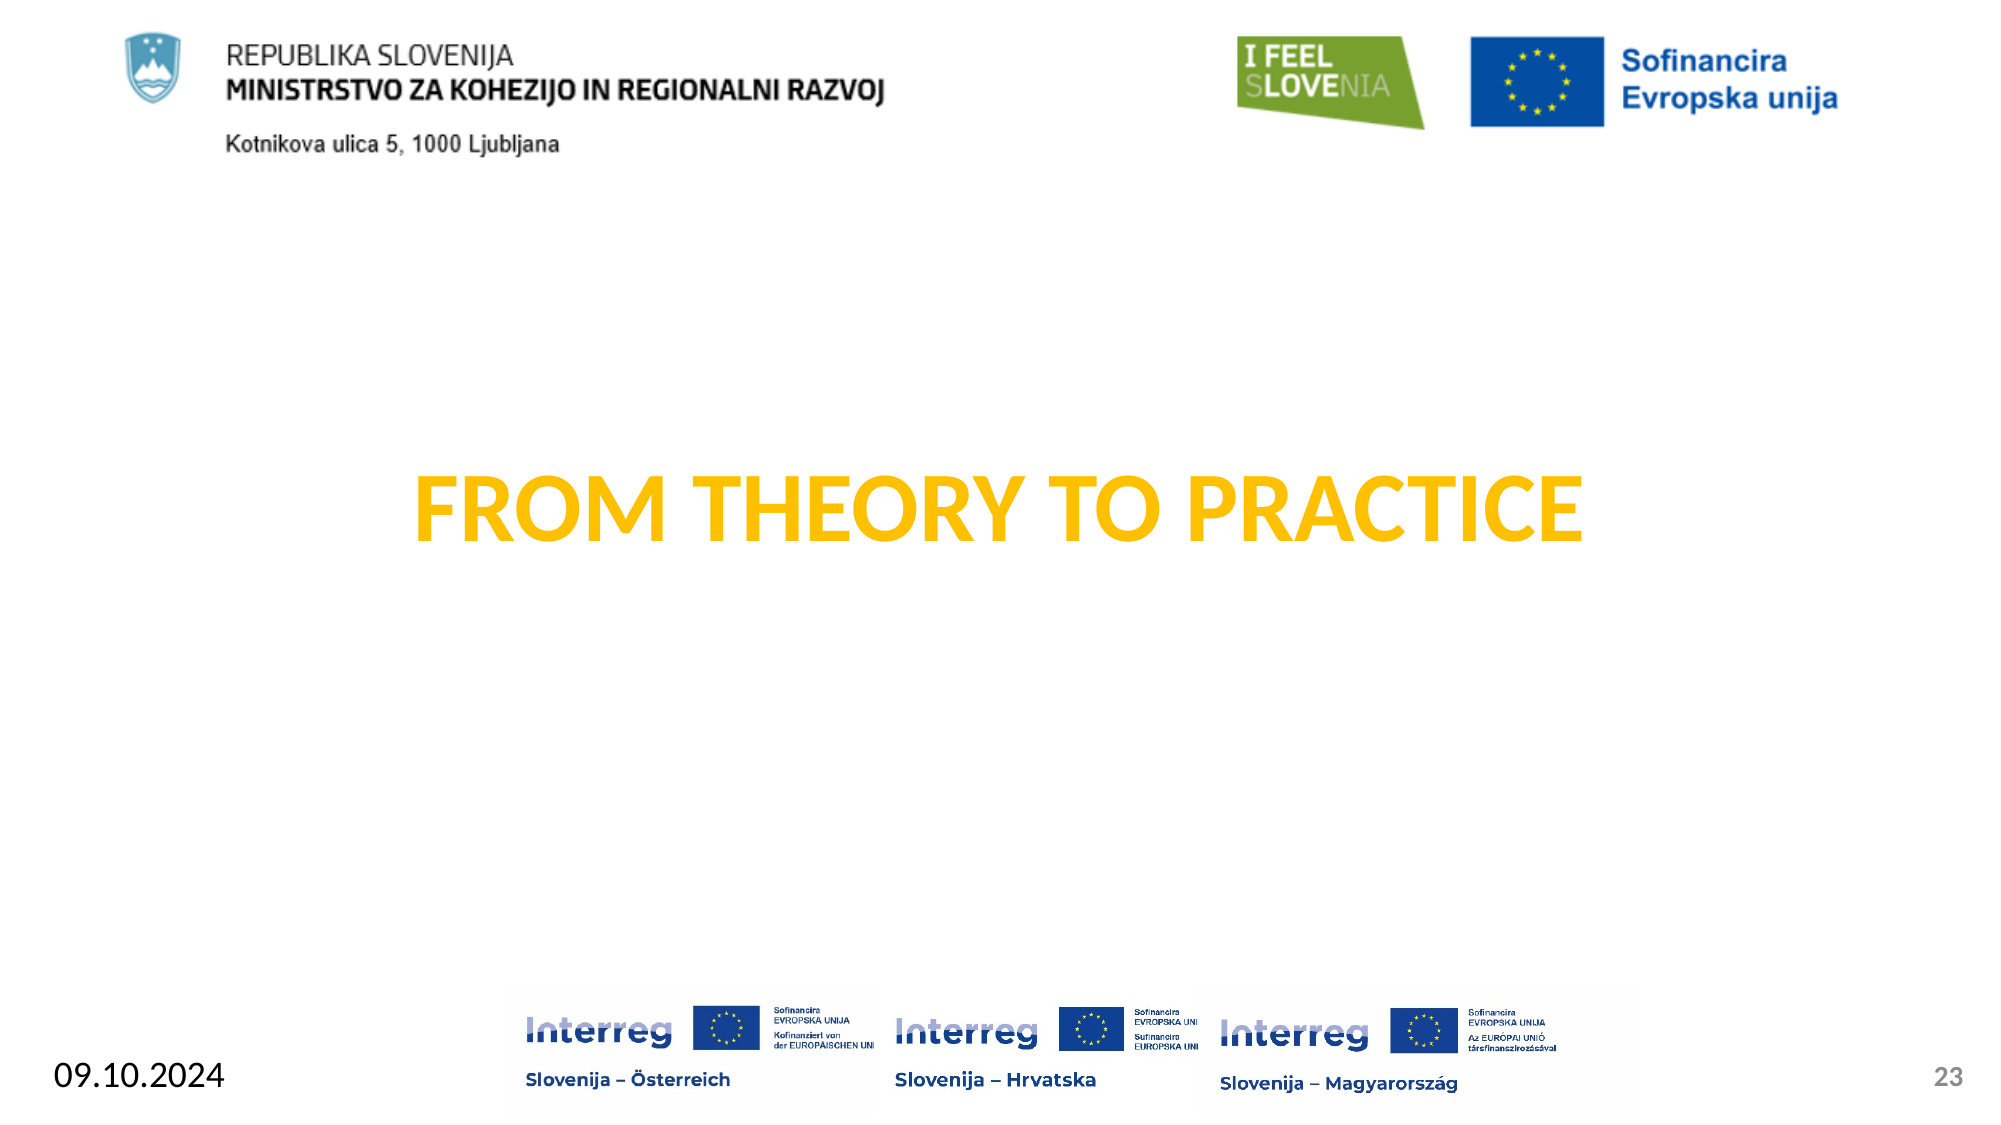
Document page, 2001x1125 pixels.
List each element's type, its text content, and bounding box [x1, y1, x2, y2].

text_box FROM THEORY TO PRACTICE [137, 400, 1863, 618]
picture [504, 983, 1638, 1118]
picture [115, 14, 1851, 209]
